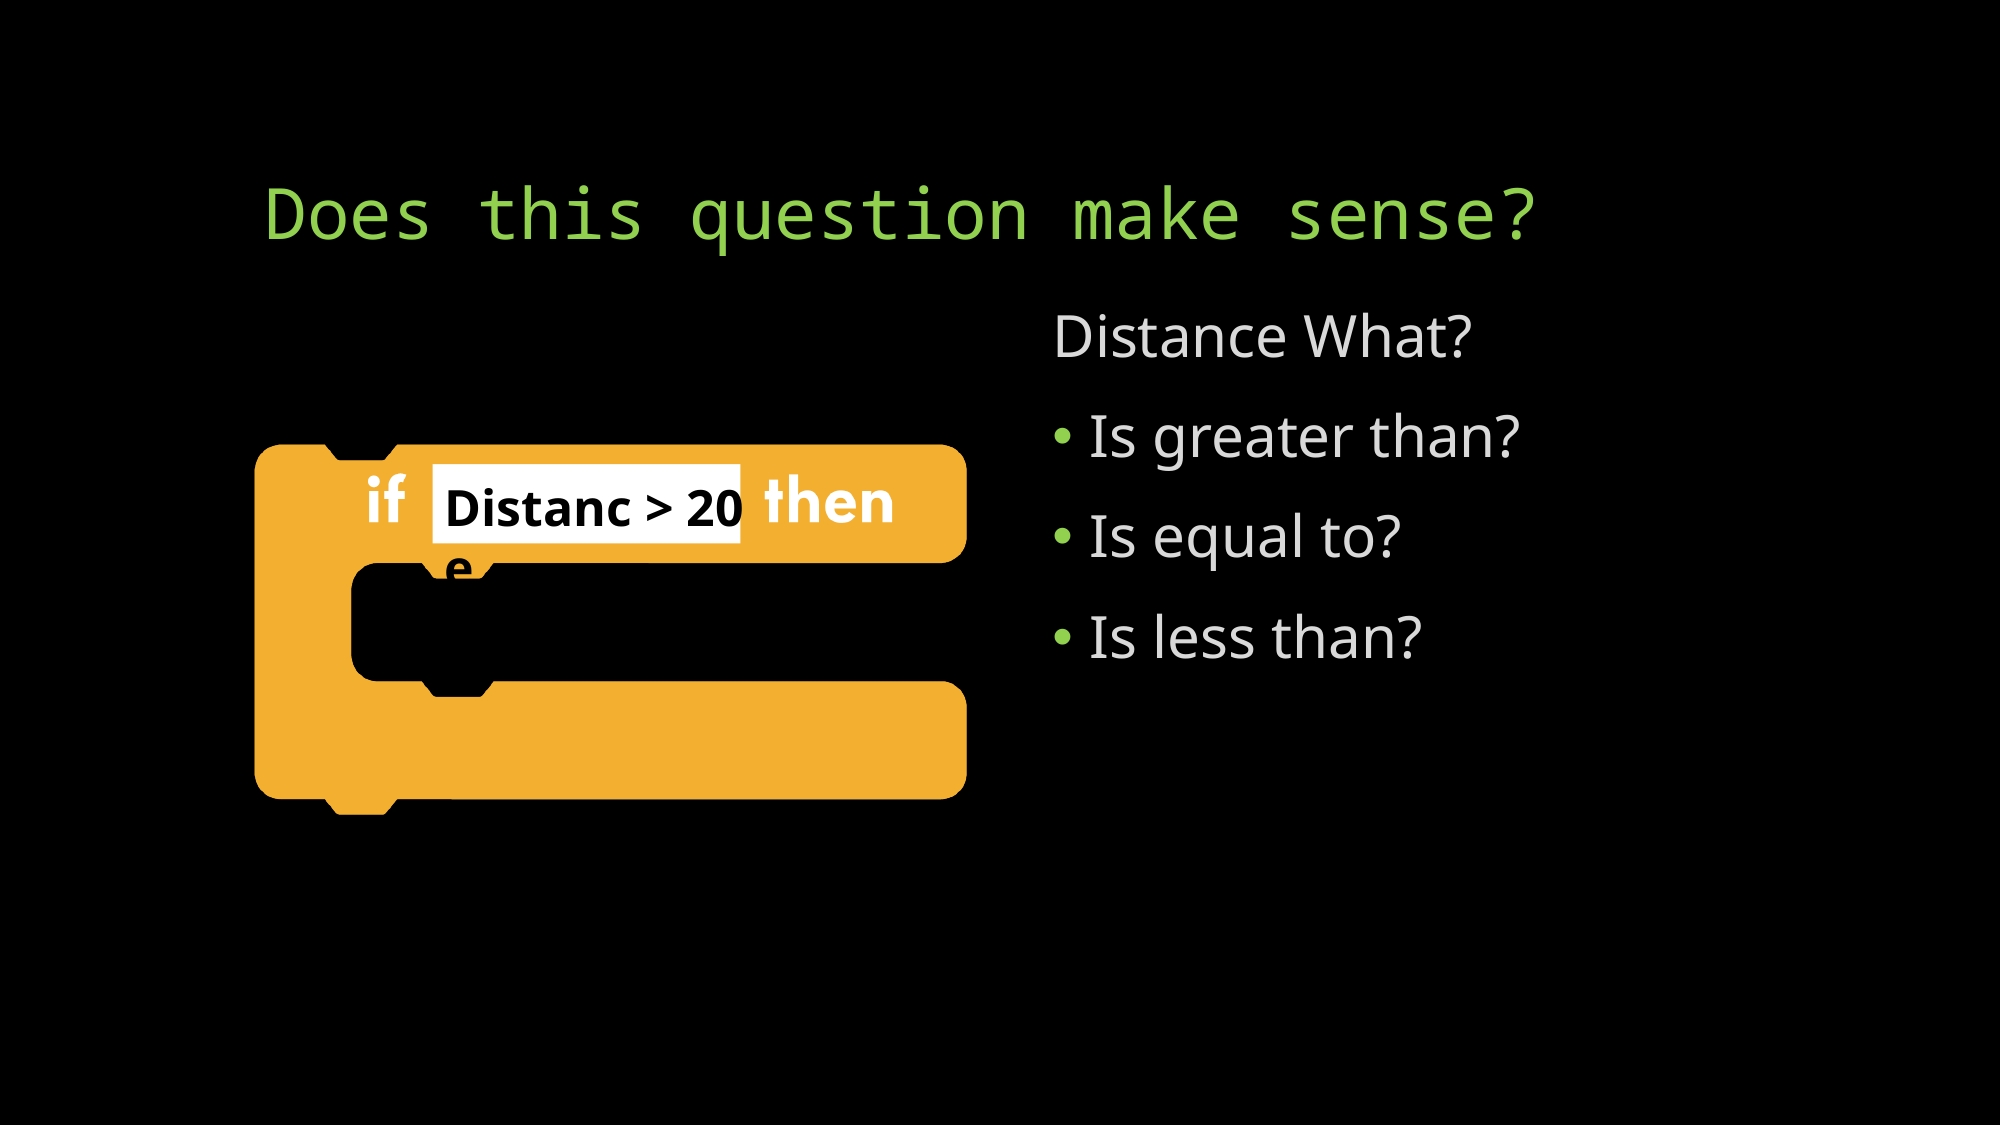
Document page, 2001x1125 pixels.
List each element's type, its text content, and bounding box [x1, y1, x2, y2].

picture [254, 444, 967, 815]
list Distance What? Is greater than? Is equal to? Is less than? [1037, 299, 1750, 1000]
title Does this question make sense? [249, 75, 1750, 263]
